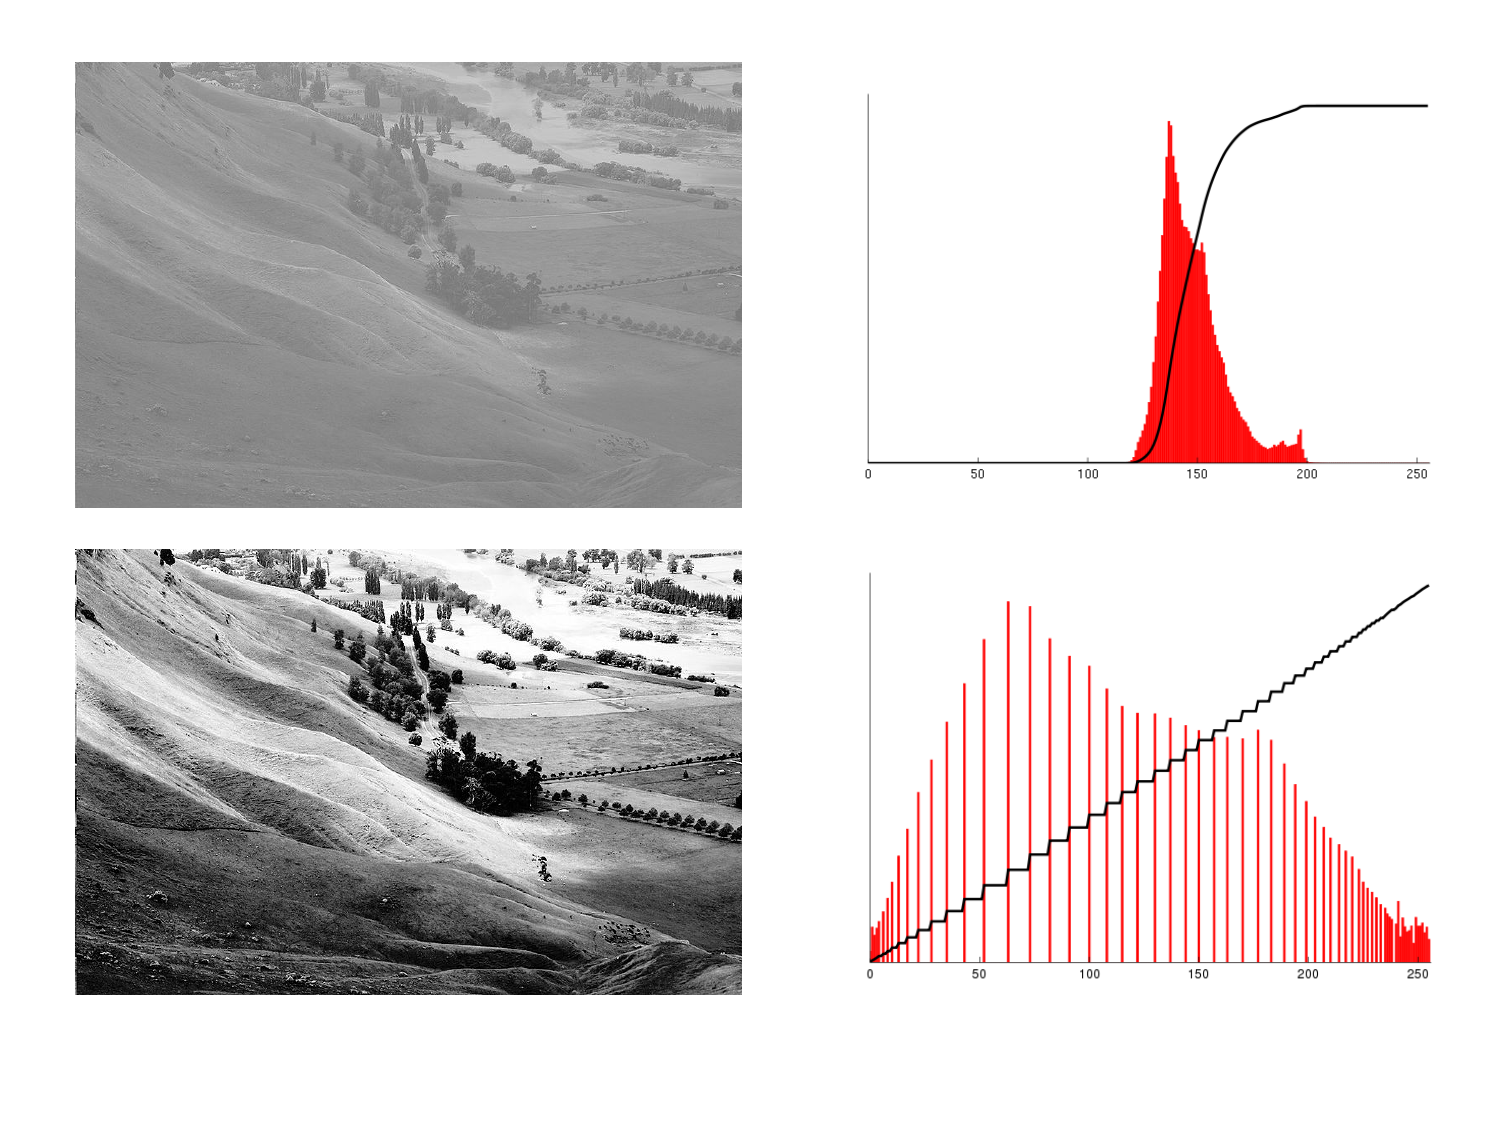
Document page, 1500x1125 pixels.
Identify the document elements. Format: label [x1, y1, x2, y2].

picture [74, 549, 742, 996]
picture [776, 537, 1500, 1016]
picture [74, 62, 742, 508]
picture [774, 60, 1499, 513]
